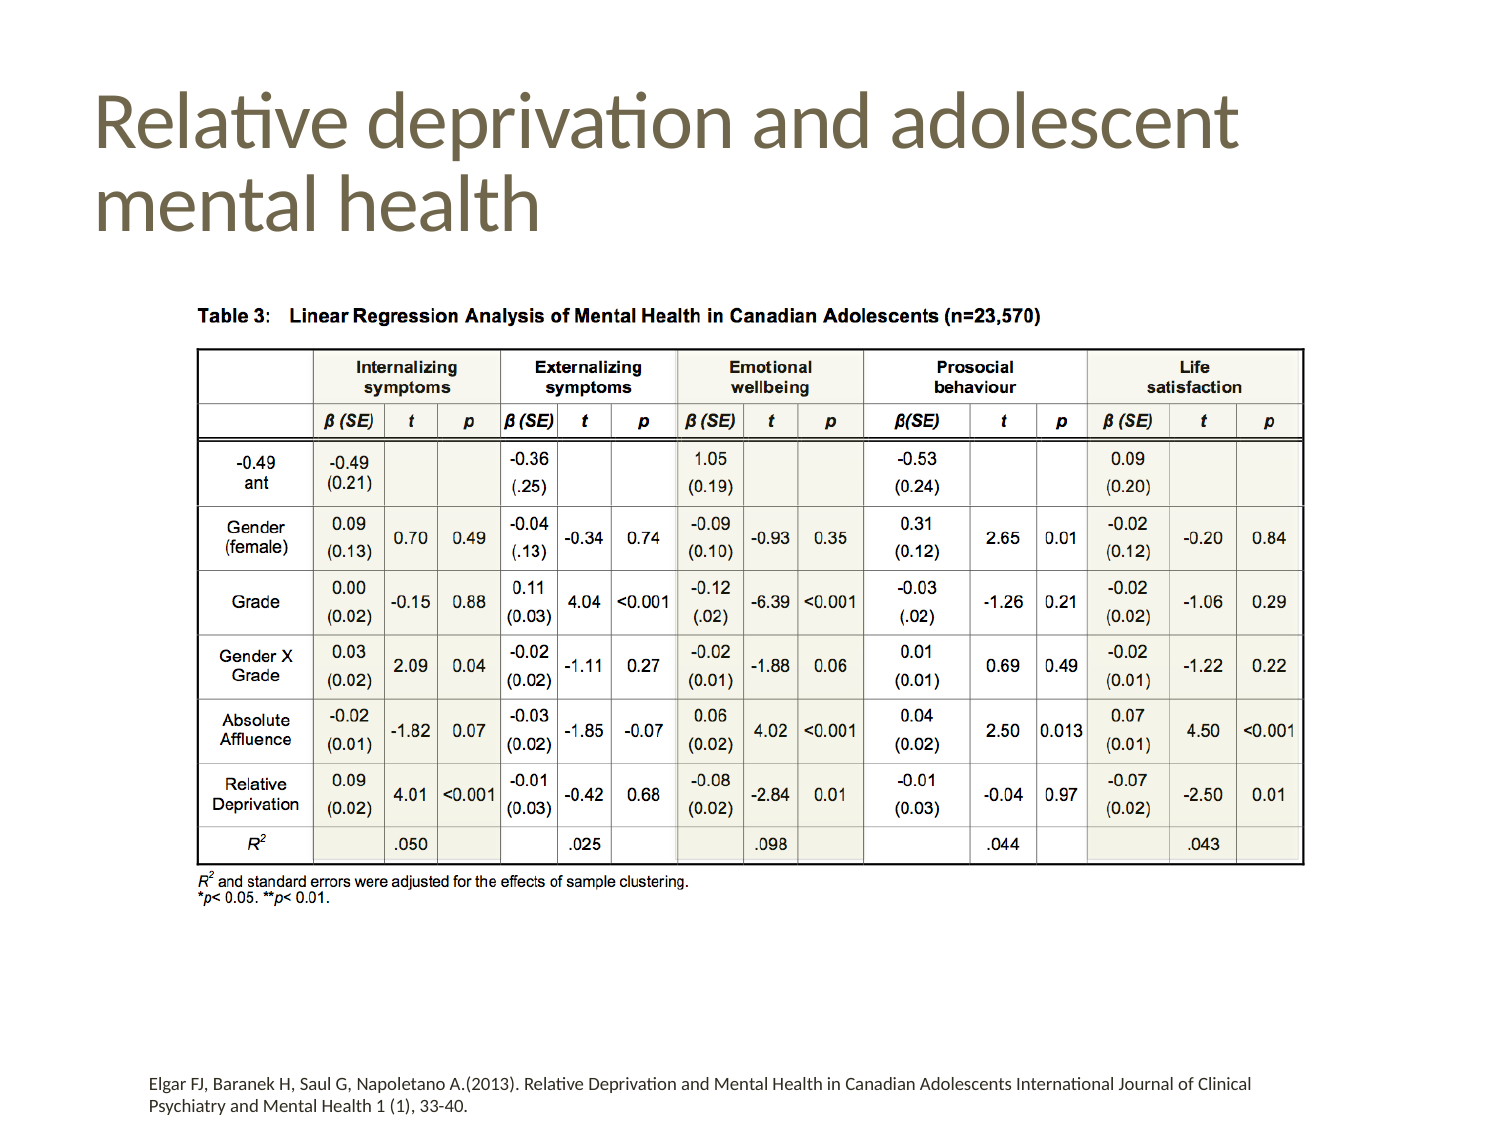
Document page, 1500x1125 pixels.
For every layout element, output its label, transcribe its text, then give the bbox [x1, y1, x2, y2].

text_box Elgar FJ, Baranek H, Saul G, Napoletano A.(2013). Relative Deprivation and Mental Health in Canadian Adolescents International Journal of Clinical Psychiatry and Mental Health 1 (1), 33-40. [134, 1064, 1313, 1125]
text_box Relative deprivation and adolescent mental health [79, 74, 1399, 256]
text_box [187, 302, 1313, 910]
